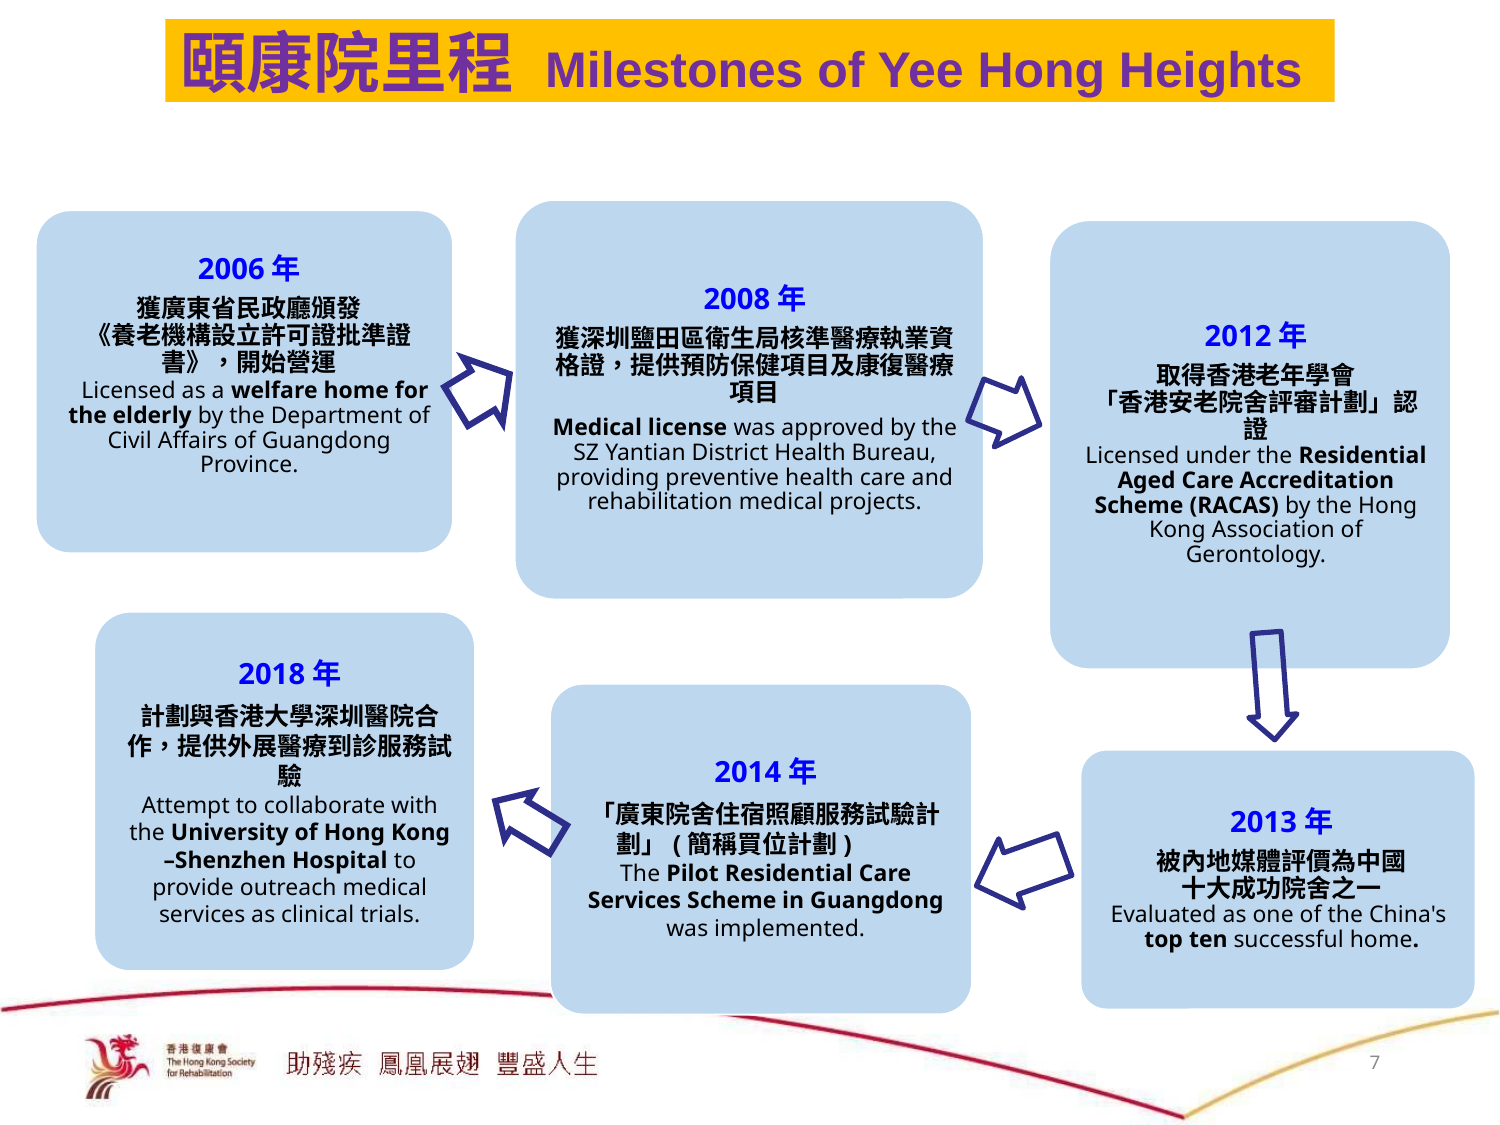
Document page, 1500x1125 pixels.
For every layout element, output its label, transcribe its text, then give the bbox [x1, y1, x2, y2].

picture [0, 0, 1500, 1125]
title 頤康院里程 Milestones of Yee Hong Heights [165, 19, 1335, 100]
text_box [35, 101, 1483, 1122]
